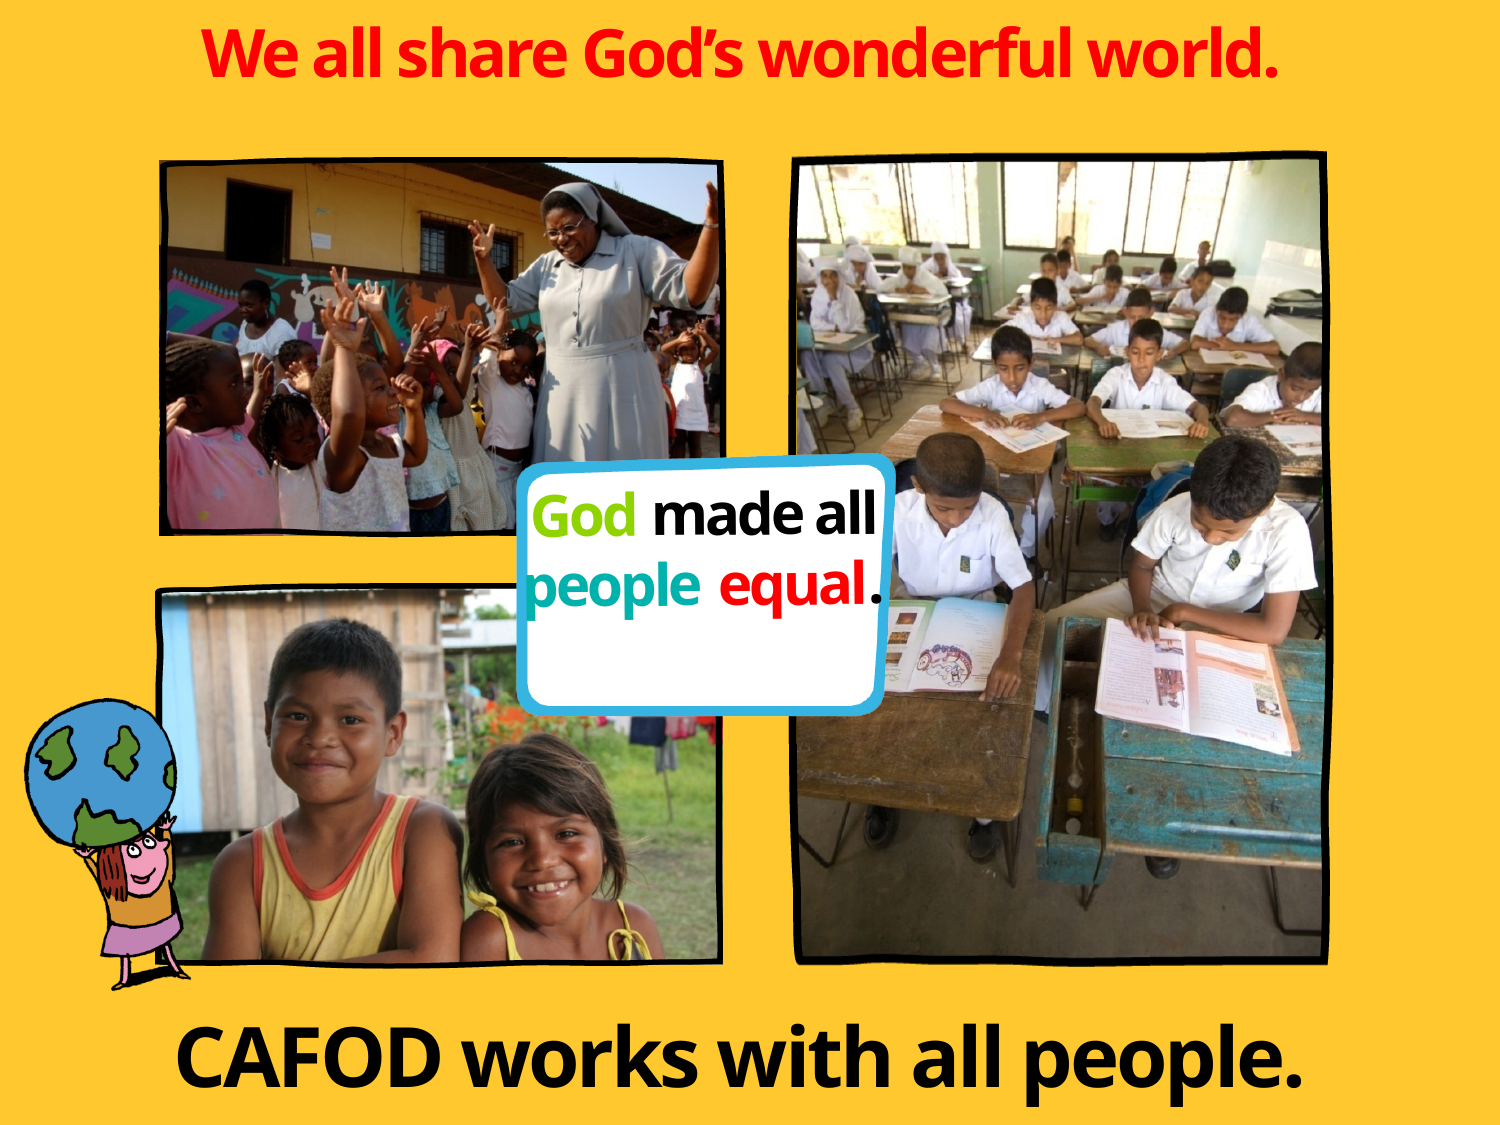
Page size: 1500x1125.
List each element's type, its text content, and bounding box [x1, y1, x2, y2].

title We all share God’s wonderful world. [0, 23, 1500, 150]
text_box CAFOD works with all people. [355, 996, 1500, 1125]
picture [0, 91, 1360, 1125]
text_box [501, 444, 931, 740]
